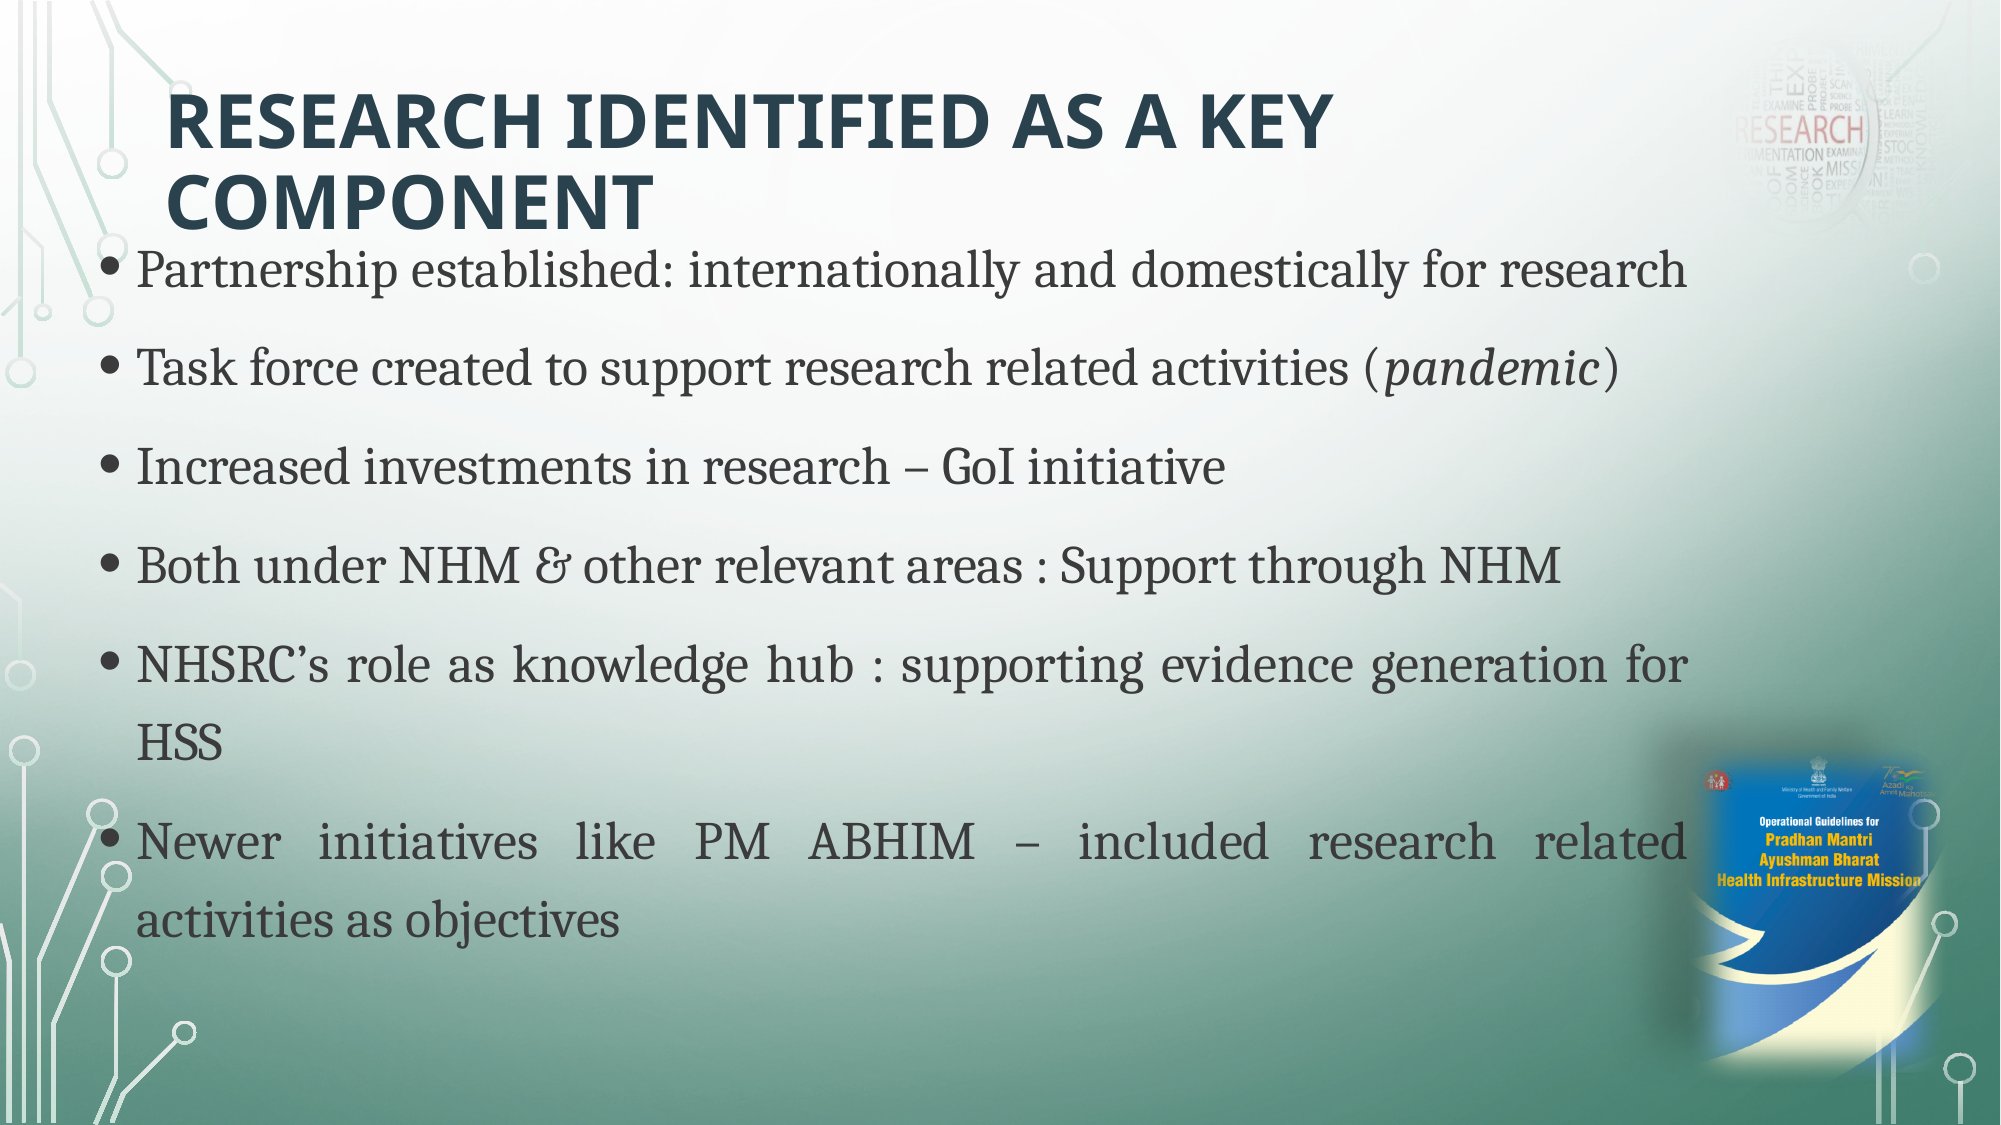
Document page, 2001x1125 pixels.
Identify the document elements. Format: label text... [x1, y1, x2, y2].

picture [1684, 738, 1951, 1087]
list Partnership established: internationally and domestically for research Task force created to support research related activities (pandemic) Increased investments in research – GoI initiative Both under NHM & other relevant areas : Support through NHM NHSRC’s role as knowledge hub : supporting evidence generation for HSS Newer initiatives like PM ABHIM – included research related activities as objectives [83, 212, 1706, 1066]
picture [1705, 17, 1972, 254]
title Research identified as a key component [149, 101, 1705, 212]
